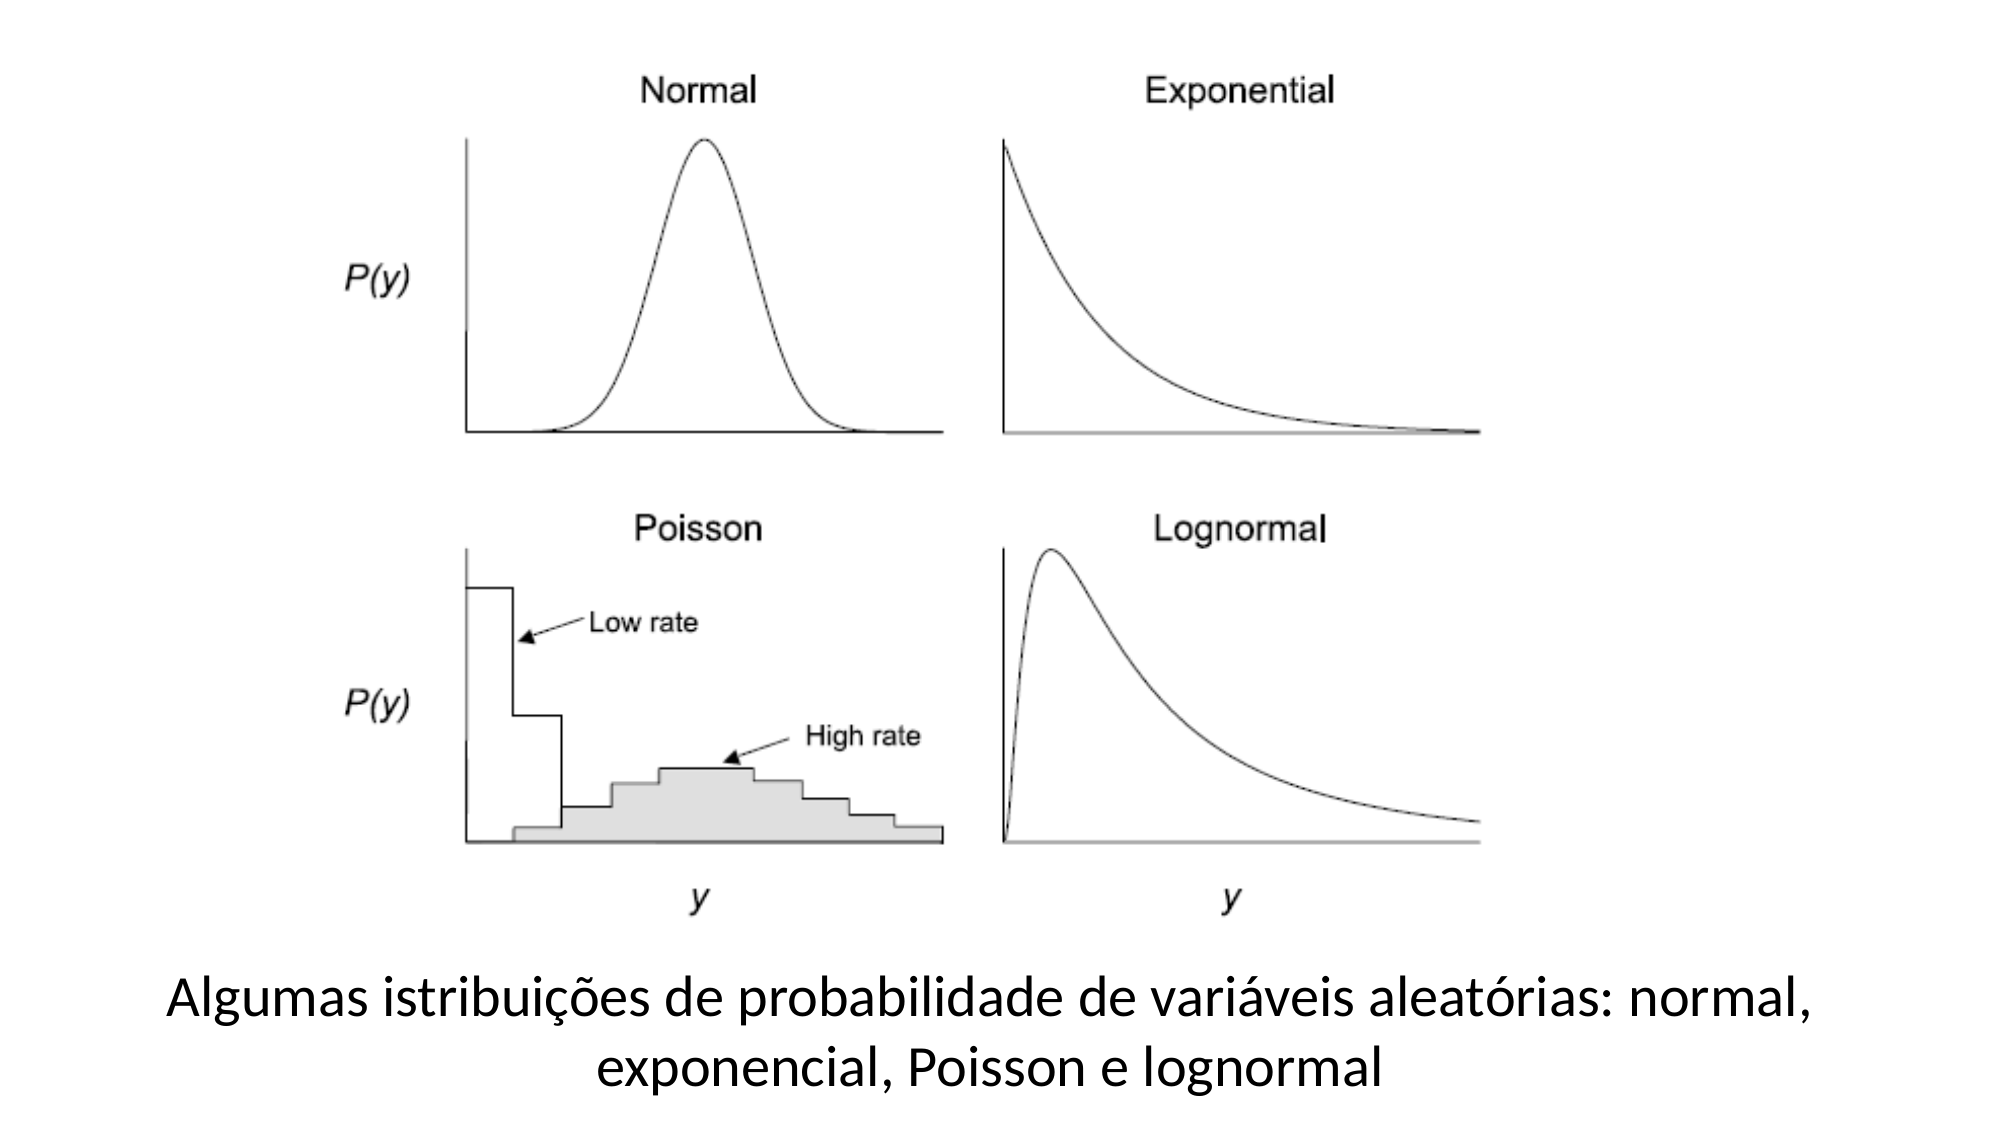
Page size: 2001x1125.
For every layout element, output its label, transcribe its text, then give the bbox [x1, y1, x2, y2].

text_box Algumas istribuições de probabilidade de variáveis aleatórias: normal, exponencial, Poisson e lognormal [89, 950, 1890, 1106]
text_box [340, 8, 1515, 938]
